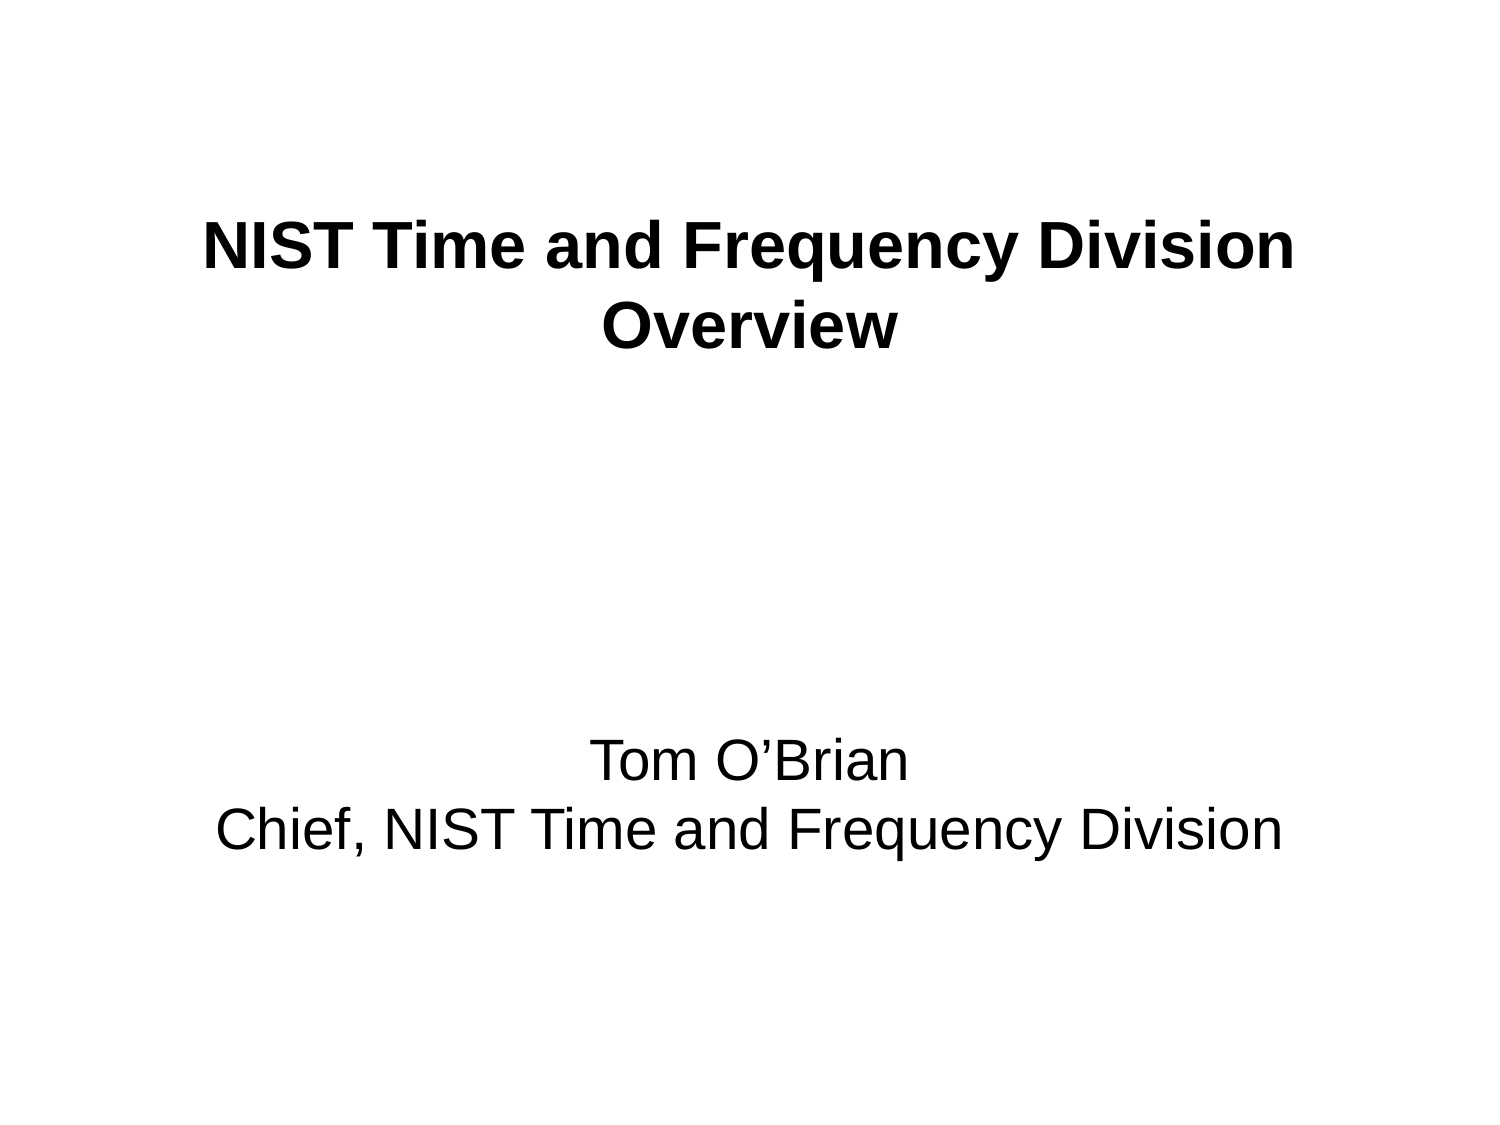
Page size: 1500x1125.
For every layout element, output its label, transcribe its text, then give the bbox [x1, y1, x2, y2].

text_box NIST Time and Frequency Division Overview Tom O’Brian Chief, NIST Time and Frequency Division [112, 138, 1388, 926]
